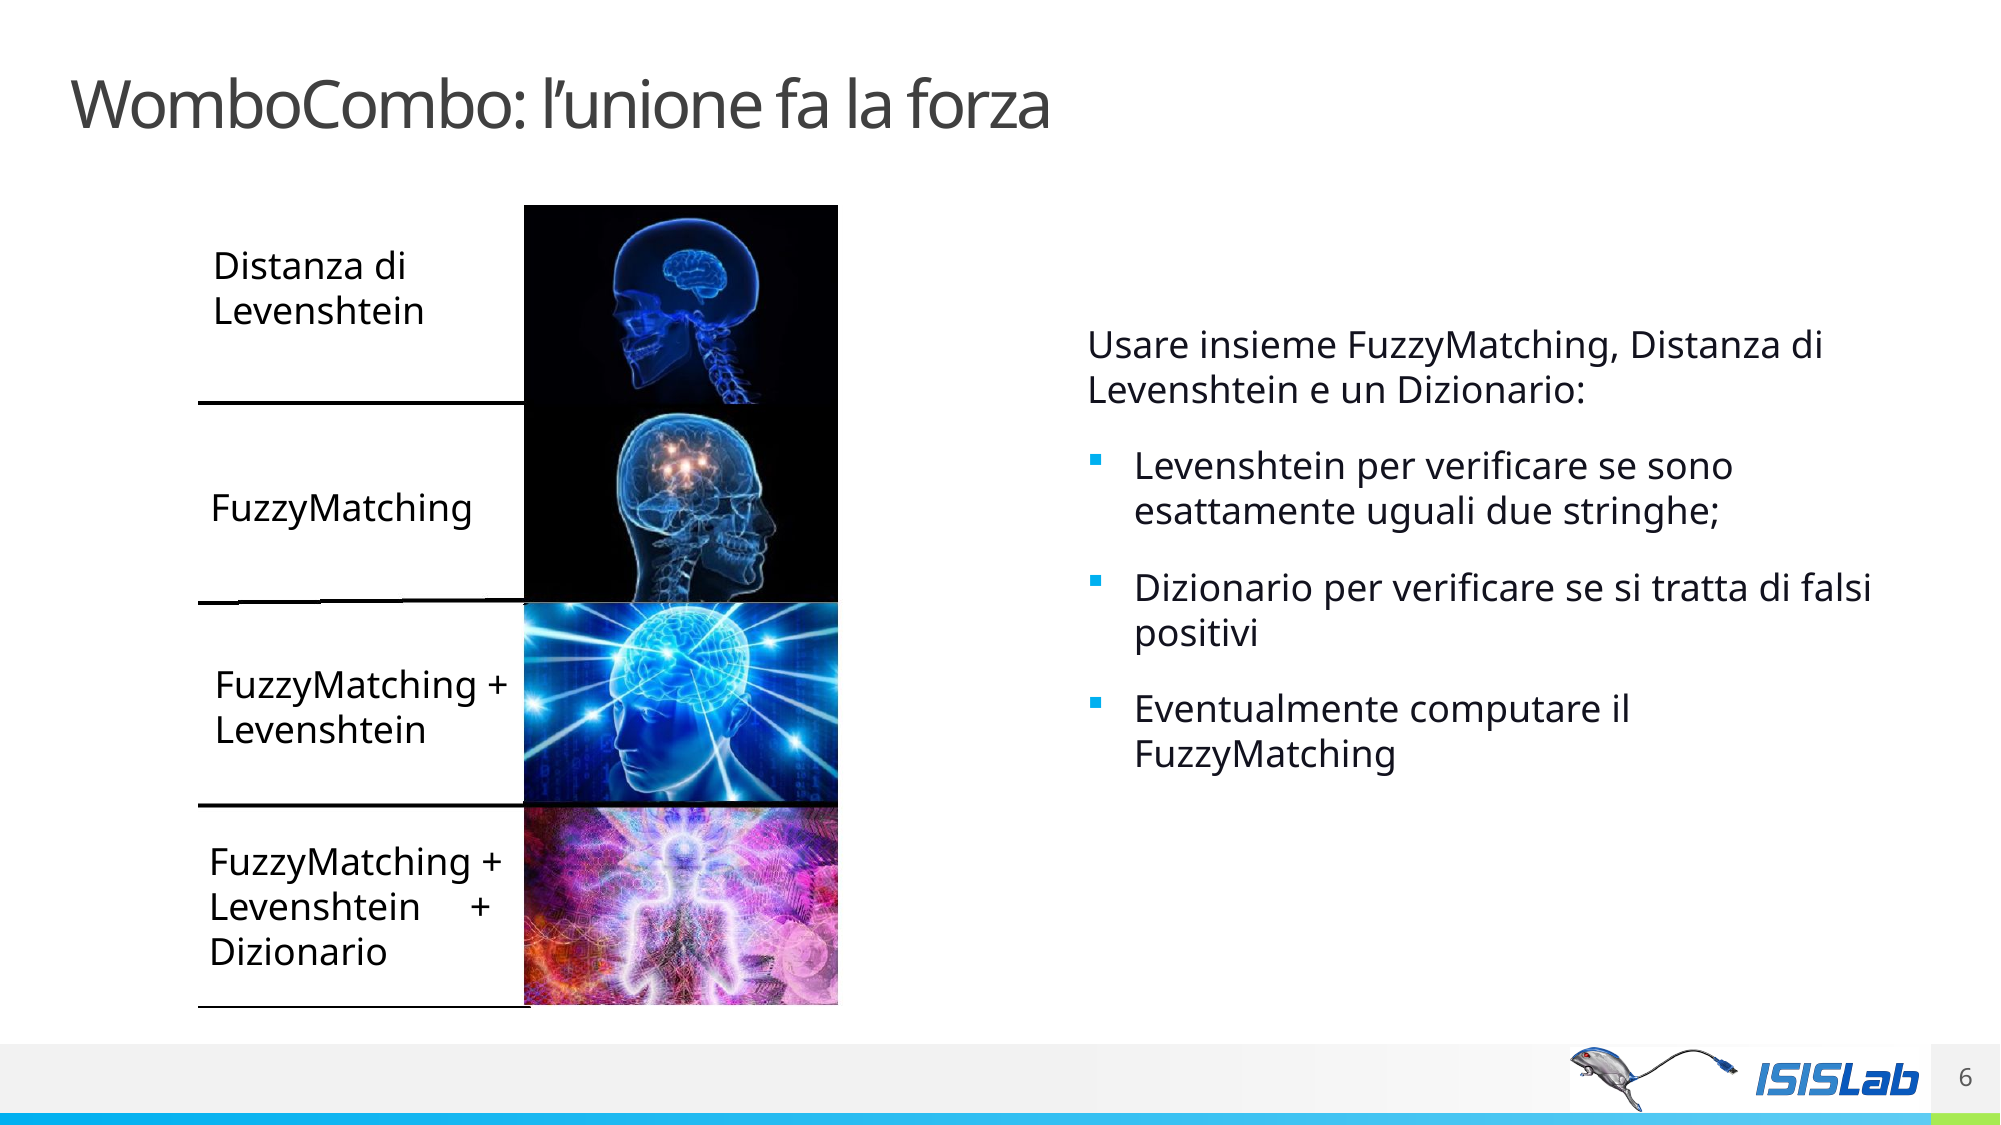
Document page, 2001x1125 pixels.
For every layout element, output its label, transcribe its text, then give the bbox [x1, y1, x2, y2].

title WomboCombo: l’unione fa la forza [70, 70, 1932, 142]
slide_number 6 [1931, 1044, 2000, 1114]
list Usare insieme FuzzyMatching, Distanza di Levenshtein e un Dizionario: Levenshtein per verificare se sono esattamente uguali due stringhe; Dizionario per verificare se si tratta di falsi positivi Eventualmente computare il FuzzyMatching [1087, 320, 1890, 805]
picture [1570, 1047, 1919, 1112]
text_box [197, 205, 972, 1008]
